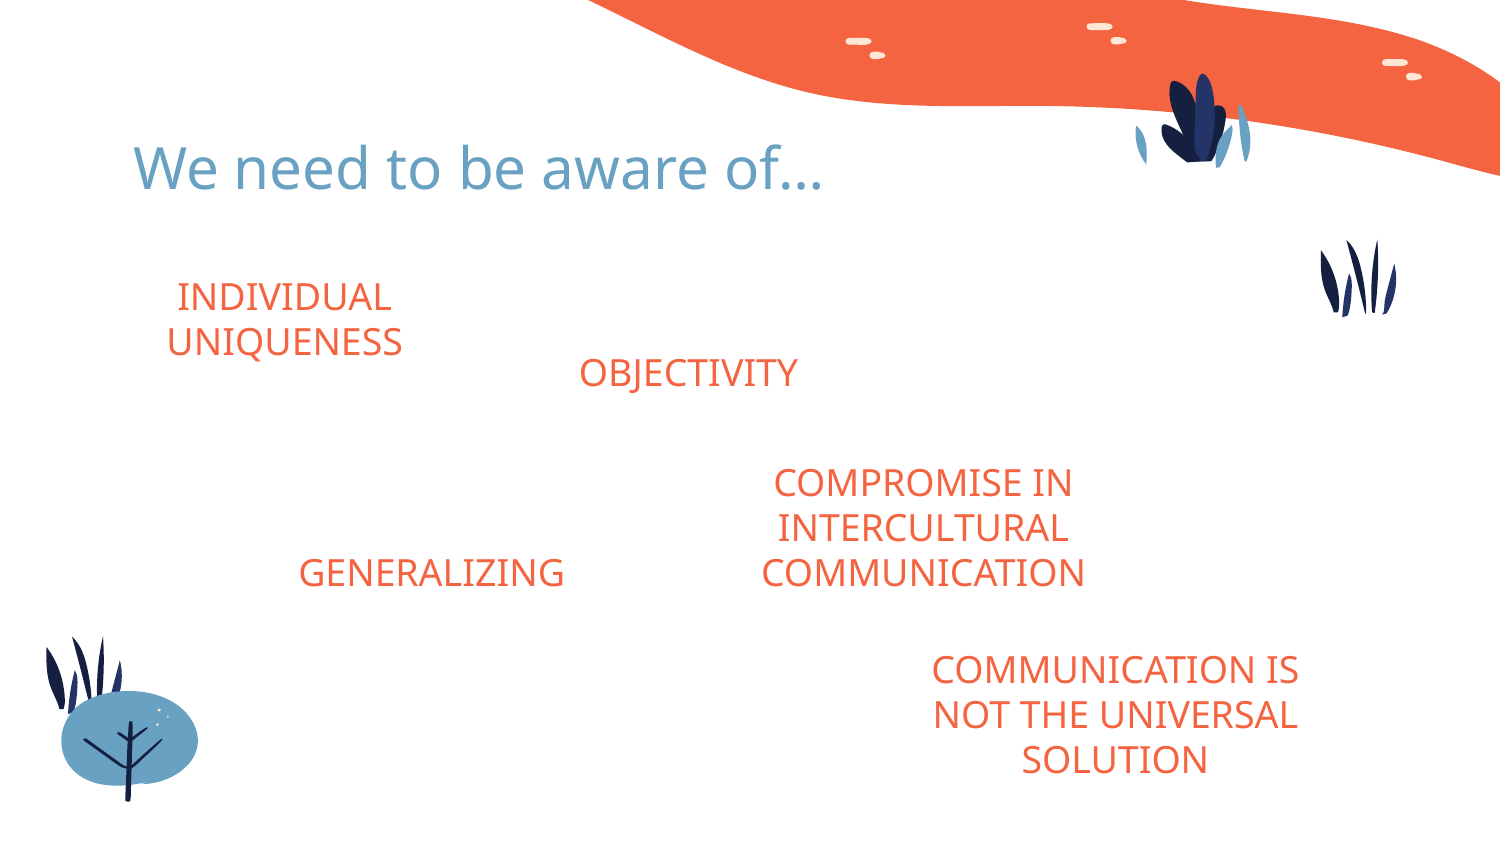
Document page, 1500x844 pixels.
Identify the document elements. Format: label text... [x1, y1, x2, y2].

text_box COMPROMISE IN INTERCULTURAL COMMUNICATION [688, 541, 1159, 609]
title INDIVIDUAL UNIQUENESS [104, 317, 465, 379]
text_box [45, 635, 125, 715]
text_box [1134, 73, 1252, 169]
text_box COMMUNICATION IS NOT THE UNIVERSAL SOLUTION [892, 692, 1340, 796]
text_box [55, 690, 203, 802]
title GENERALIZING [251, 547, 612, 609]
title We need to be aware of… [118, 116, 942, 291]
title OBJECTIVITY [508, 347, 869, 409]
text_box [1320, 239, 1399, 318]
